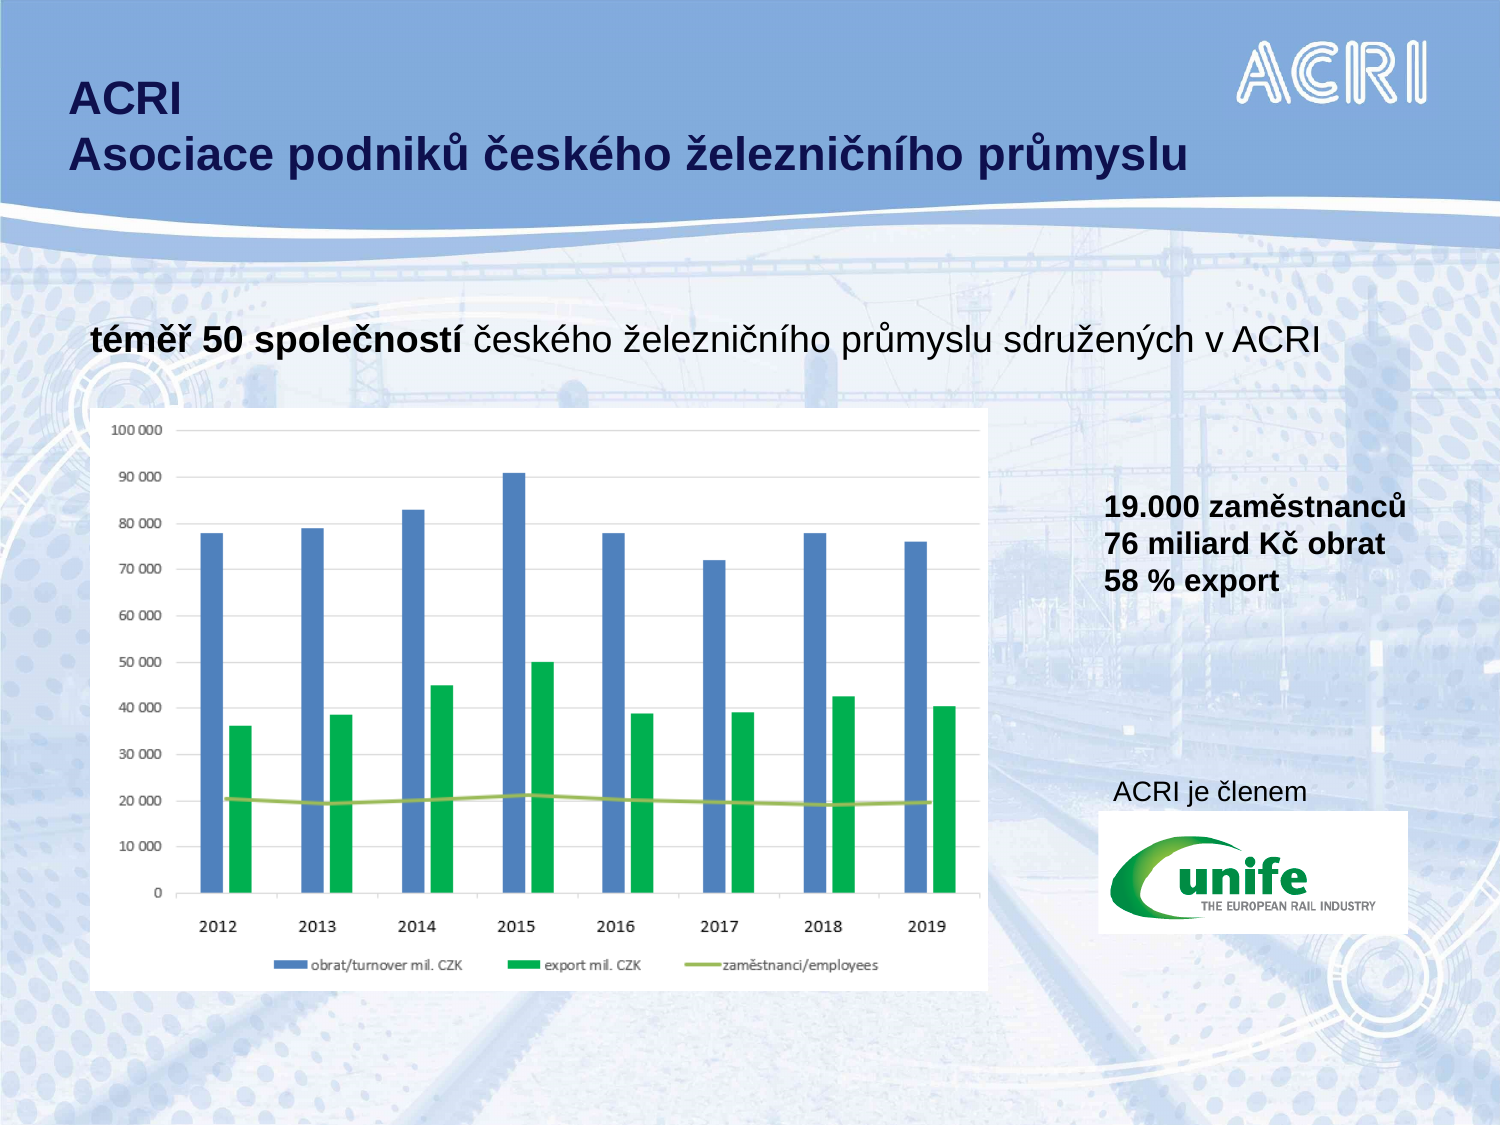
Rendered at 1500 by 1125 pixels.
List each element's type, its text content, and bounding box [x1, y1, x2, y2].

text_box 19.000 zaměstnanců 76 miliard Kč obrat 58 % export [1089, 478, 1500, 718]
title ACRI Asociace podniků českého železničního průmyslu [53, 53, 1404, 194]
list téměř 50 společností českého železničního průmyslu sdružených v ACRI [75, 307, 1493, 433]
picture [0, 0, 1500, 1125]
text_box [1098, 766, 1408, 934]
